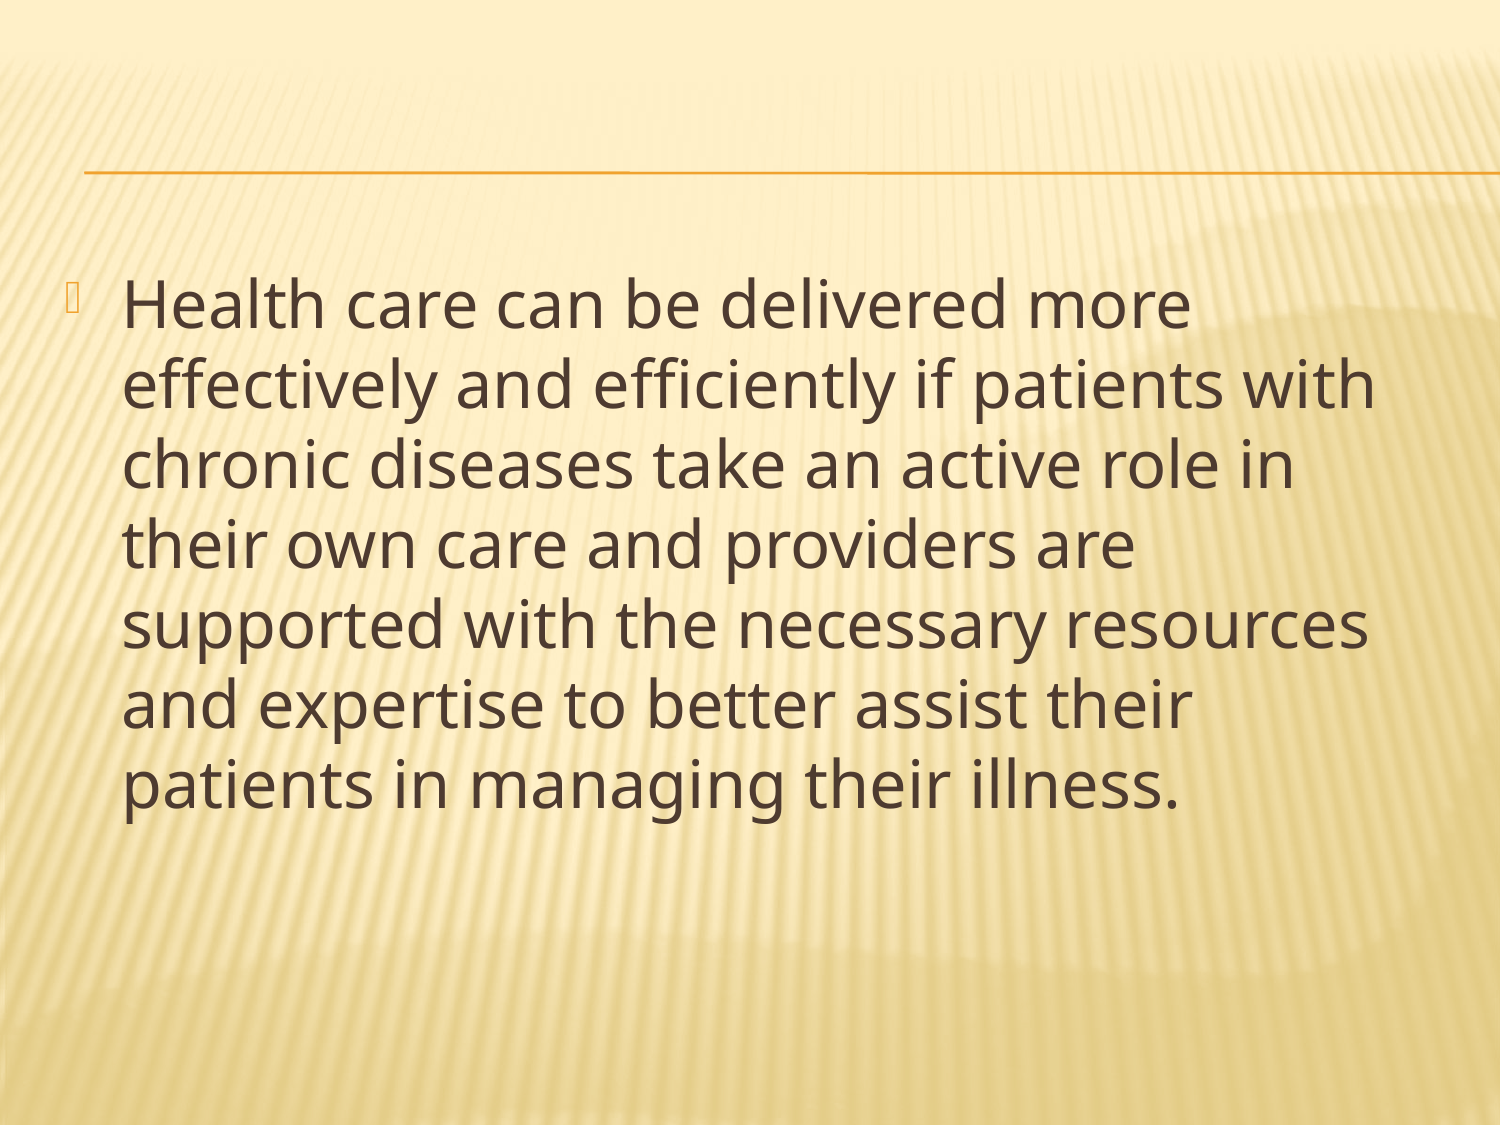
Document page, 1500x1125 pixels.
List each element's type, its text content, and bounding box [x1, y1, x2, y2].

list Health care can be delivered more effectively and efficiently if patients with chronic diseases take an active role in their own care and providers are supported with the necessary resources and expertise to better assist their patients in managing their illness. [50, 254, 1475, 998]
